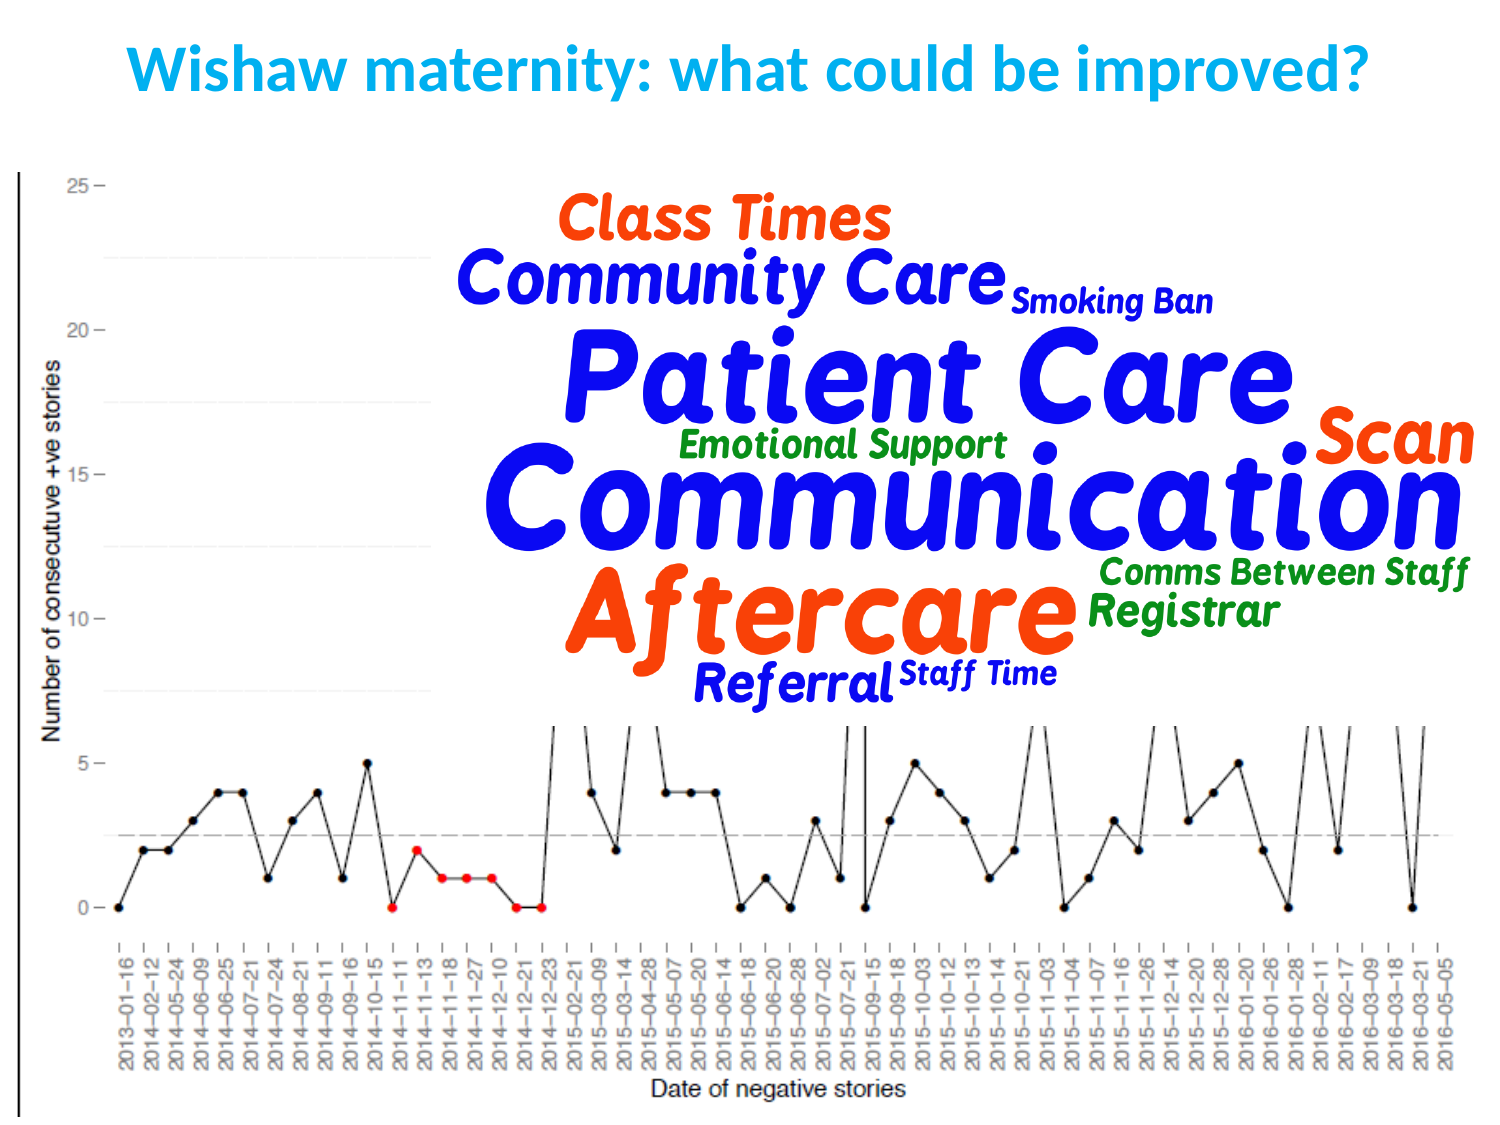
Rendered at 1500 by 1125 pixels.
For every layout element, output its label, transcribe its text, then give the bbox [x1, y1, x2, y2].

text_box Wishaw maternity: what could be improved? [0, 16, 1500, 112]
picture [17, 171, 1500, 1117]
